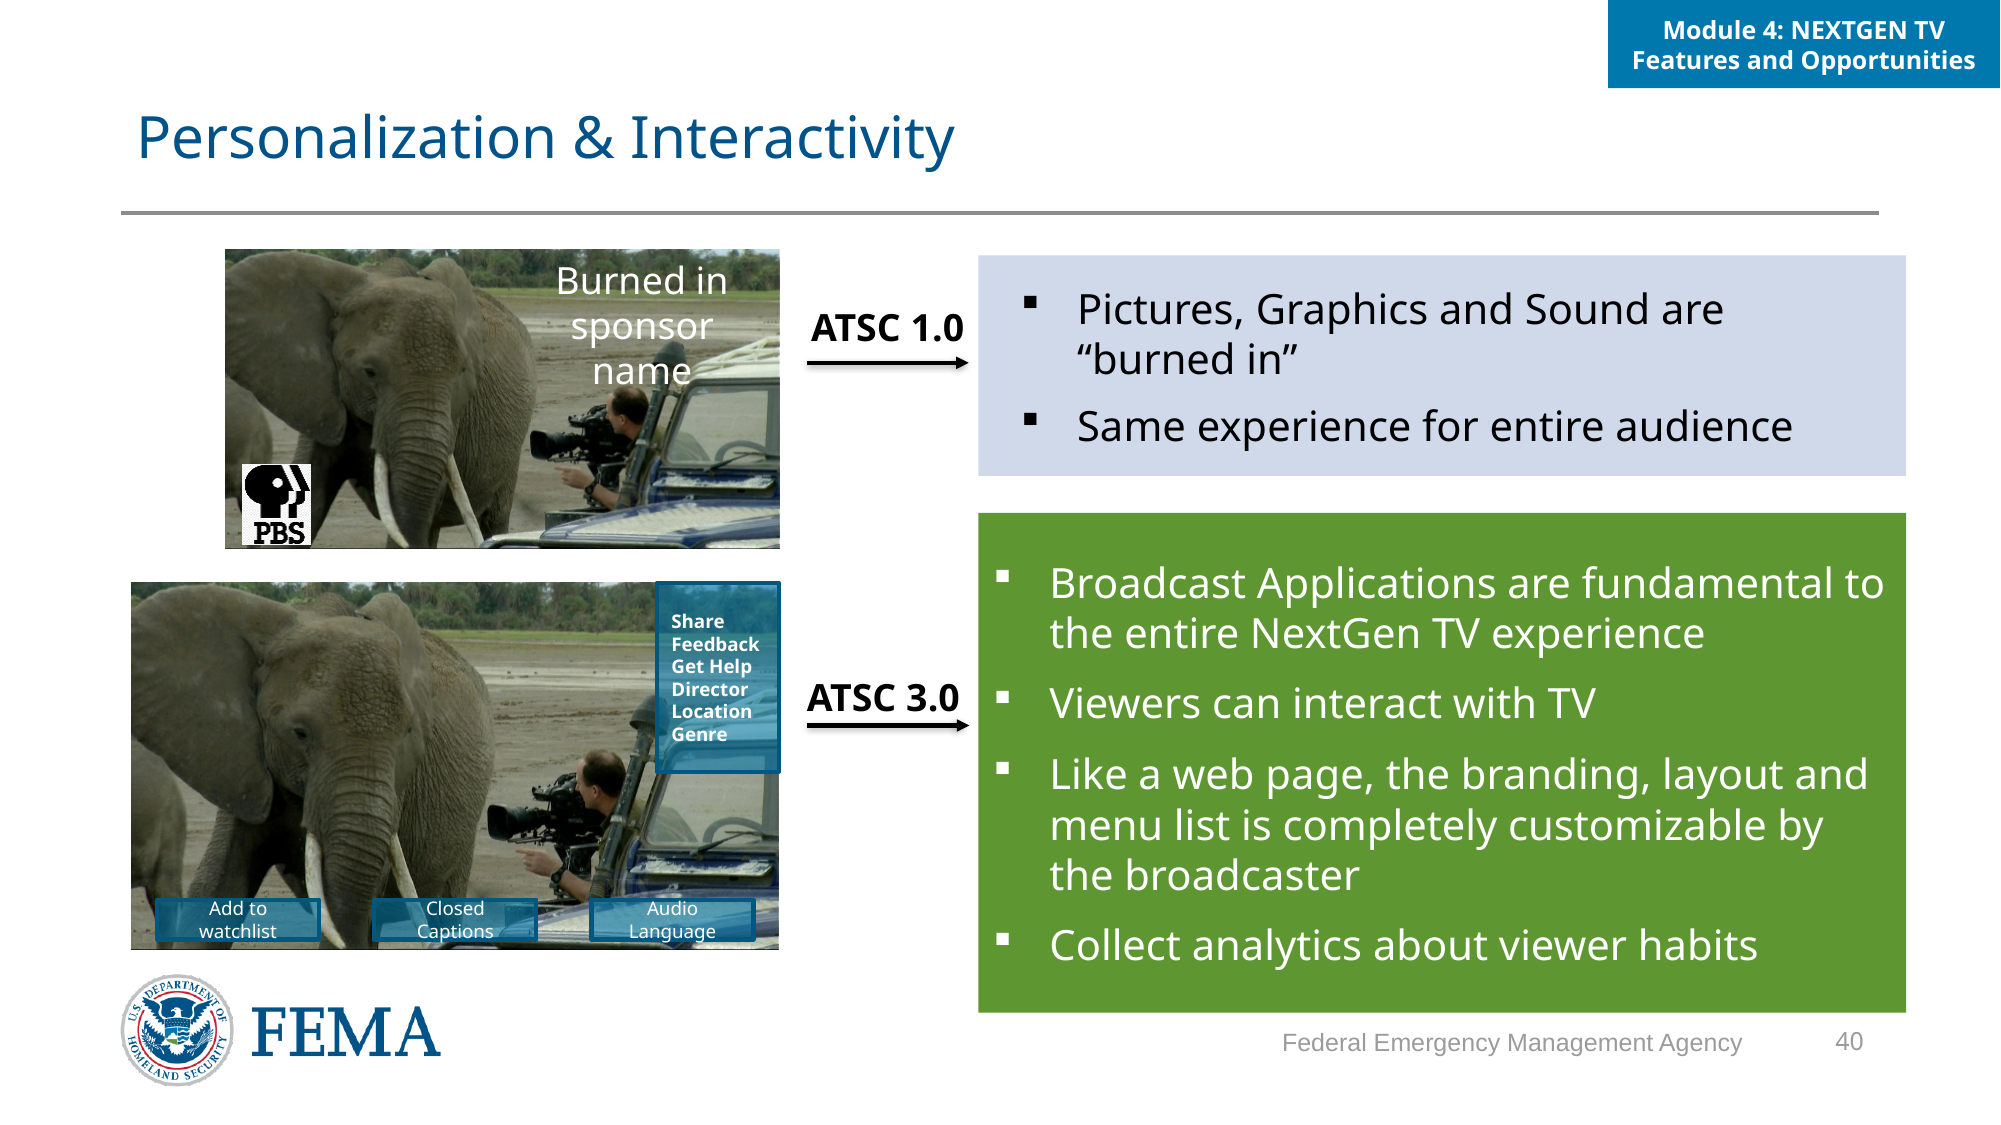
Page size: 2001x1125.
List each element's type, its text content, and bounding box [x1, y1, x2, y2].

title Personalization & Interactivity [121, 74, 1879, 197]
text_box Broadcast Applications are fundamental to the entire NextGen TV experience Viewers can interact with TV Like a web page, the branding, layout and menu list is completely customizable by the broadcaster Collect analytics about viewer habits [978, 512, 1907, 1013]
footer Federal Emergency Management Agency [1029, 1011, 1759, 1072]
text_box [131, 581, 780, 951]
slide_number 40 [1728, 1012, 1879, 1073]
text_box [225, 249, 780, 549]
text_box Pictures, Graphics and Sound are “burned in” Same experience for entire audience [978, 255, 1907, 476]
text_box ATSC 1.0 [792, 296, 978, 357]
text_box ATSC 3.0 [788, 666, 978, 727]
text_box Module 4: NEXTGEN TV Features and Opportunities [1606, 0, 2000, 90]
